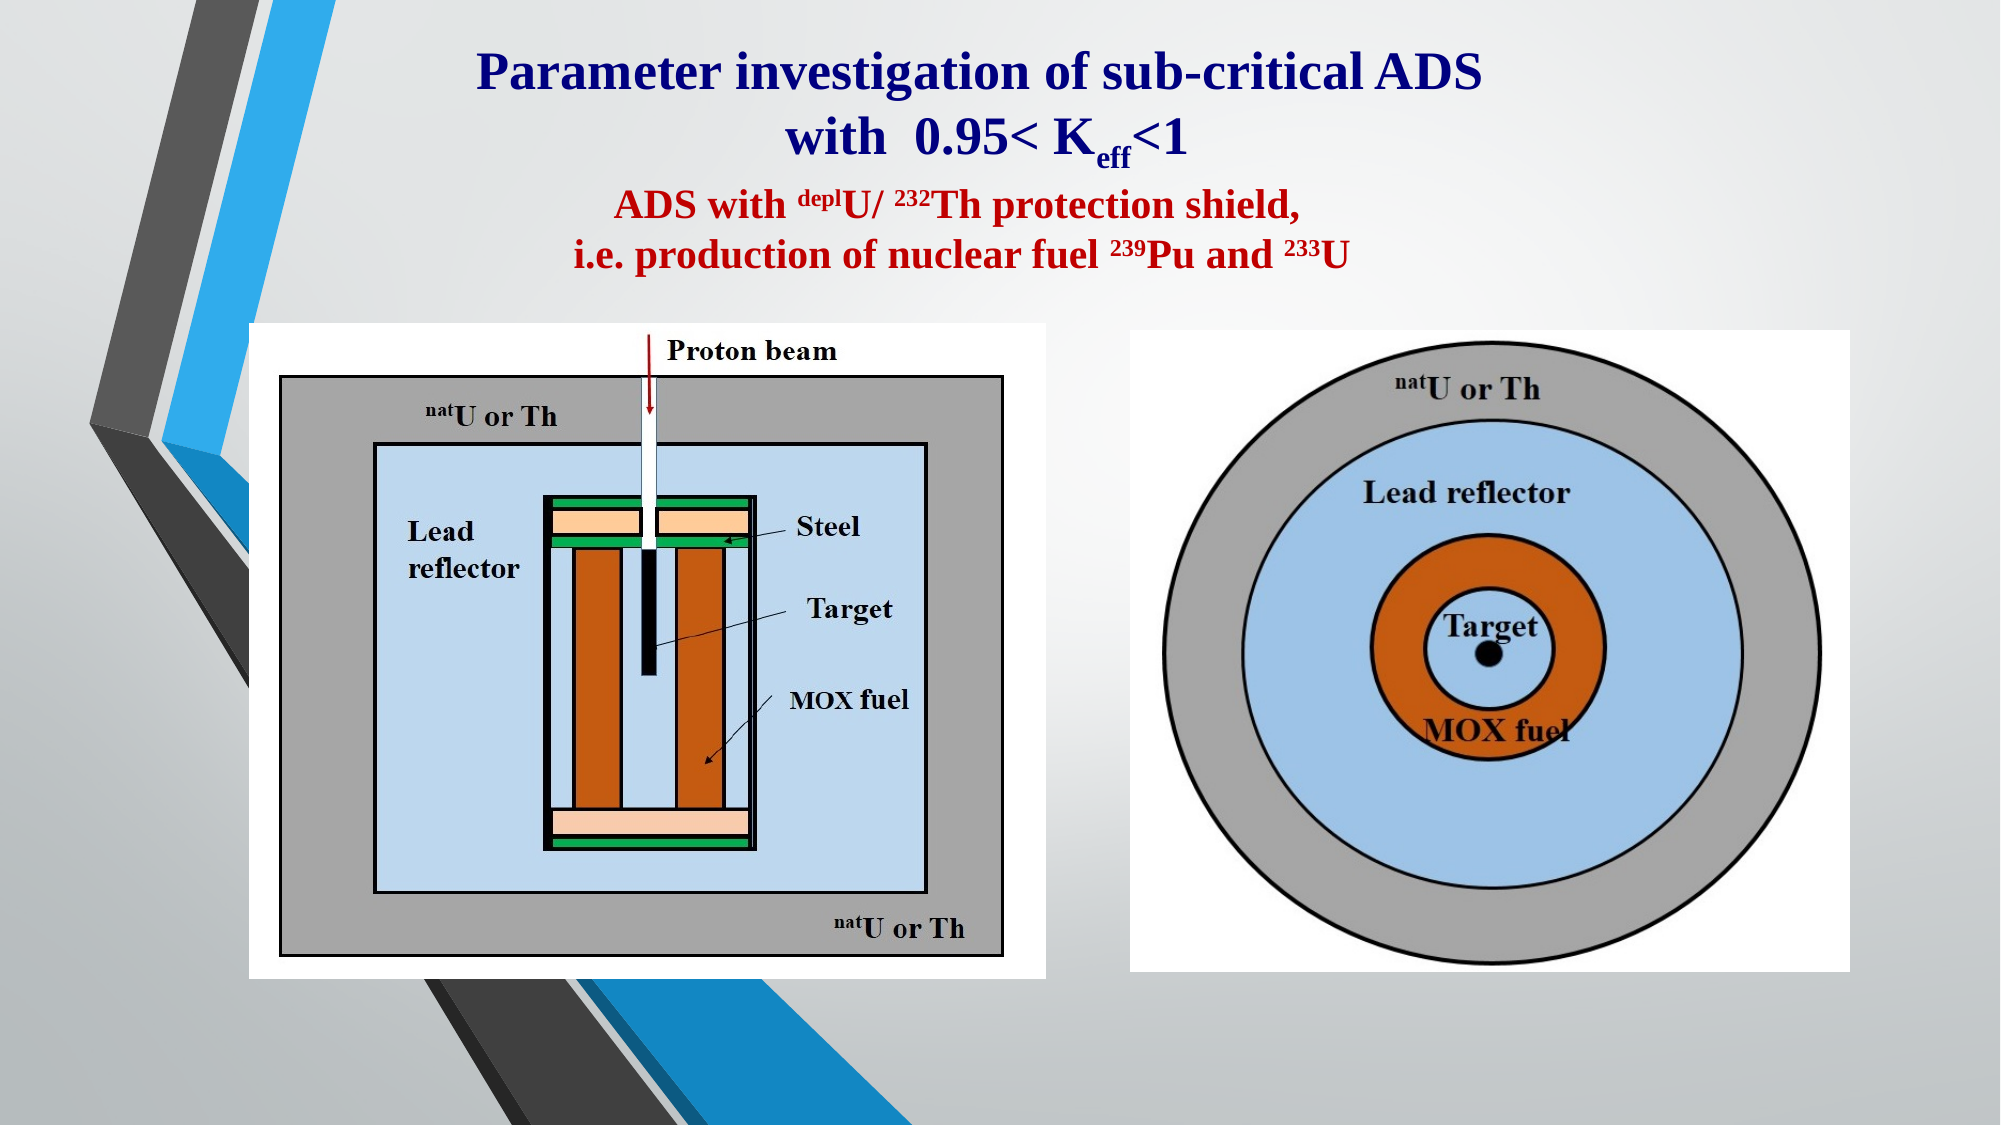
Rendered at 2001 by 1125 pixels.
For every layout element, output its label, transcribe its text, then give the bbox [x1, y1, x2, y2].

picture [1130, 329, 1850, 973]
text_box Parameter investigation of sub-critical ADS with 0.95< Keff<1 [464, 28, 1510, 153]
picture [249, 323, 1046, 979]
text_box ADS with deplU/ 232Th protection shield, i.e. production of nuclear fuel 239Pu and 233U [424, 169, 1490, 275]
